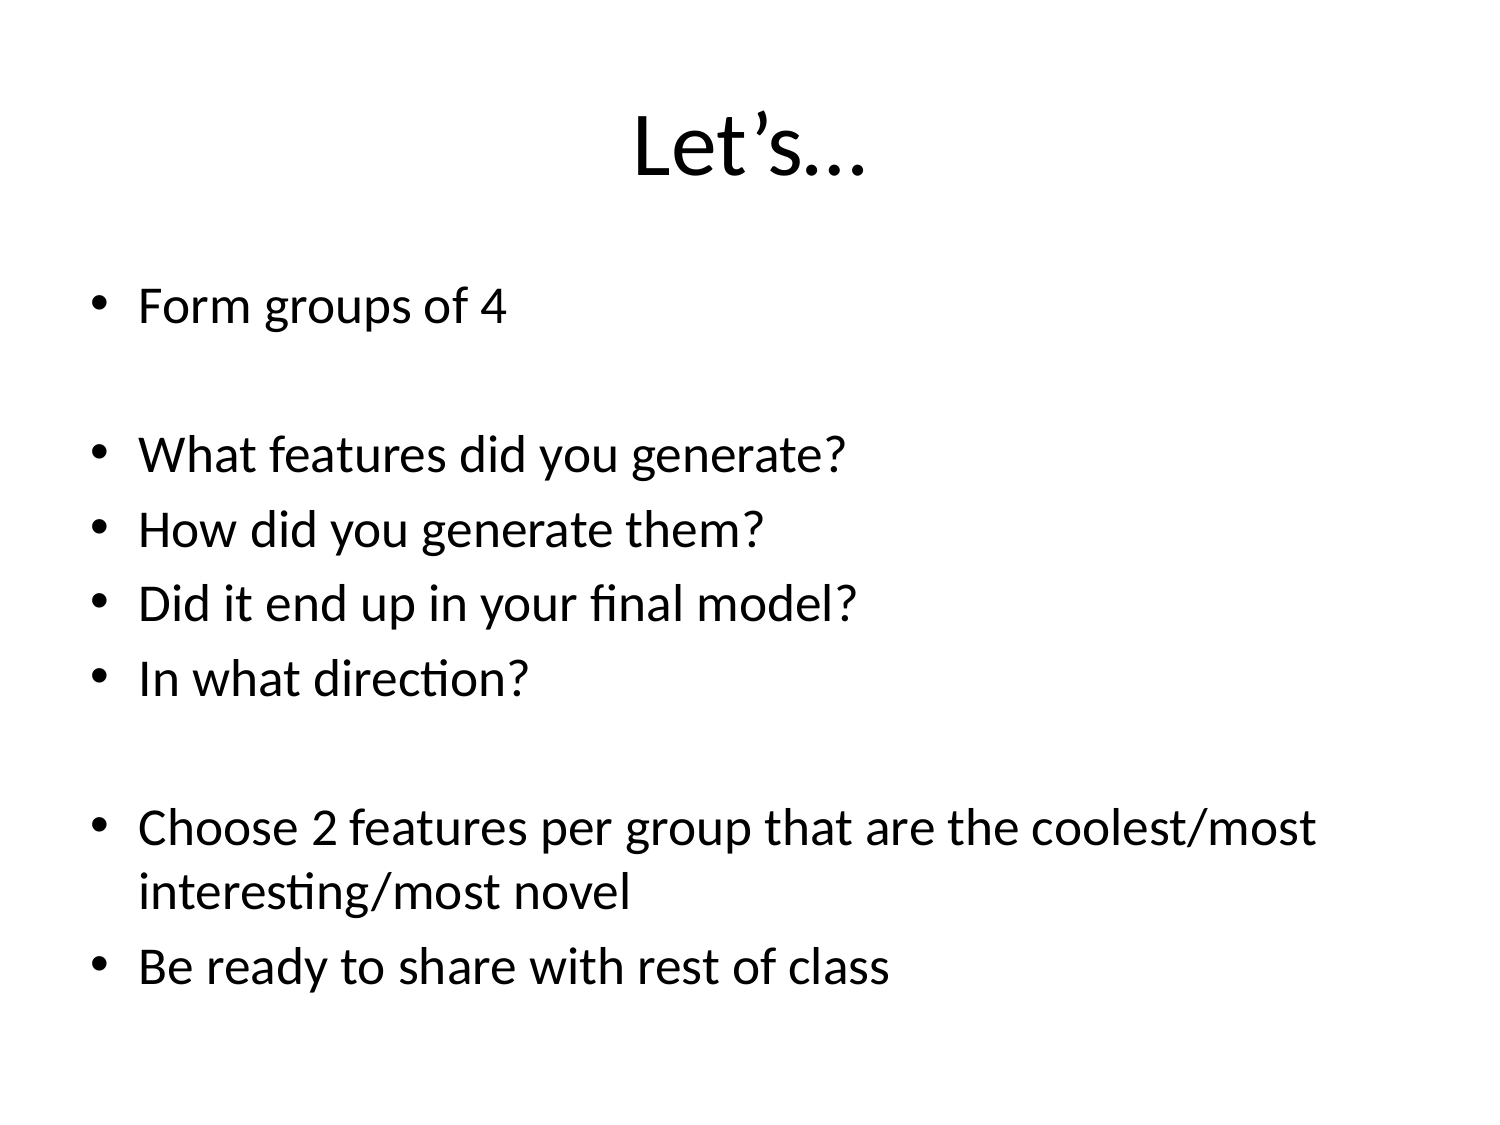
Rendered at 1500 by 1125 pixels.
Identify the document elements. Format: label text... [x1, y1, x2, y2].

list Form groups of 4 What features did you generate? How did you generate them? Did it end up in your final model? In what direction? Choose 2 features per group that are the coolest/most interesting/most novel Be ready to share with rest of class [75, 262, 1425, 1005]
title Let’s… [75, 45, 1425, 233]
